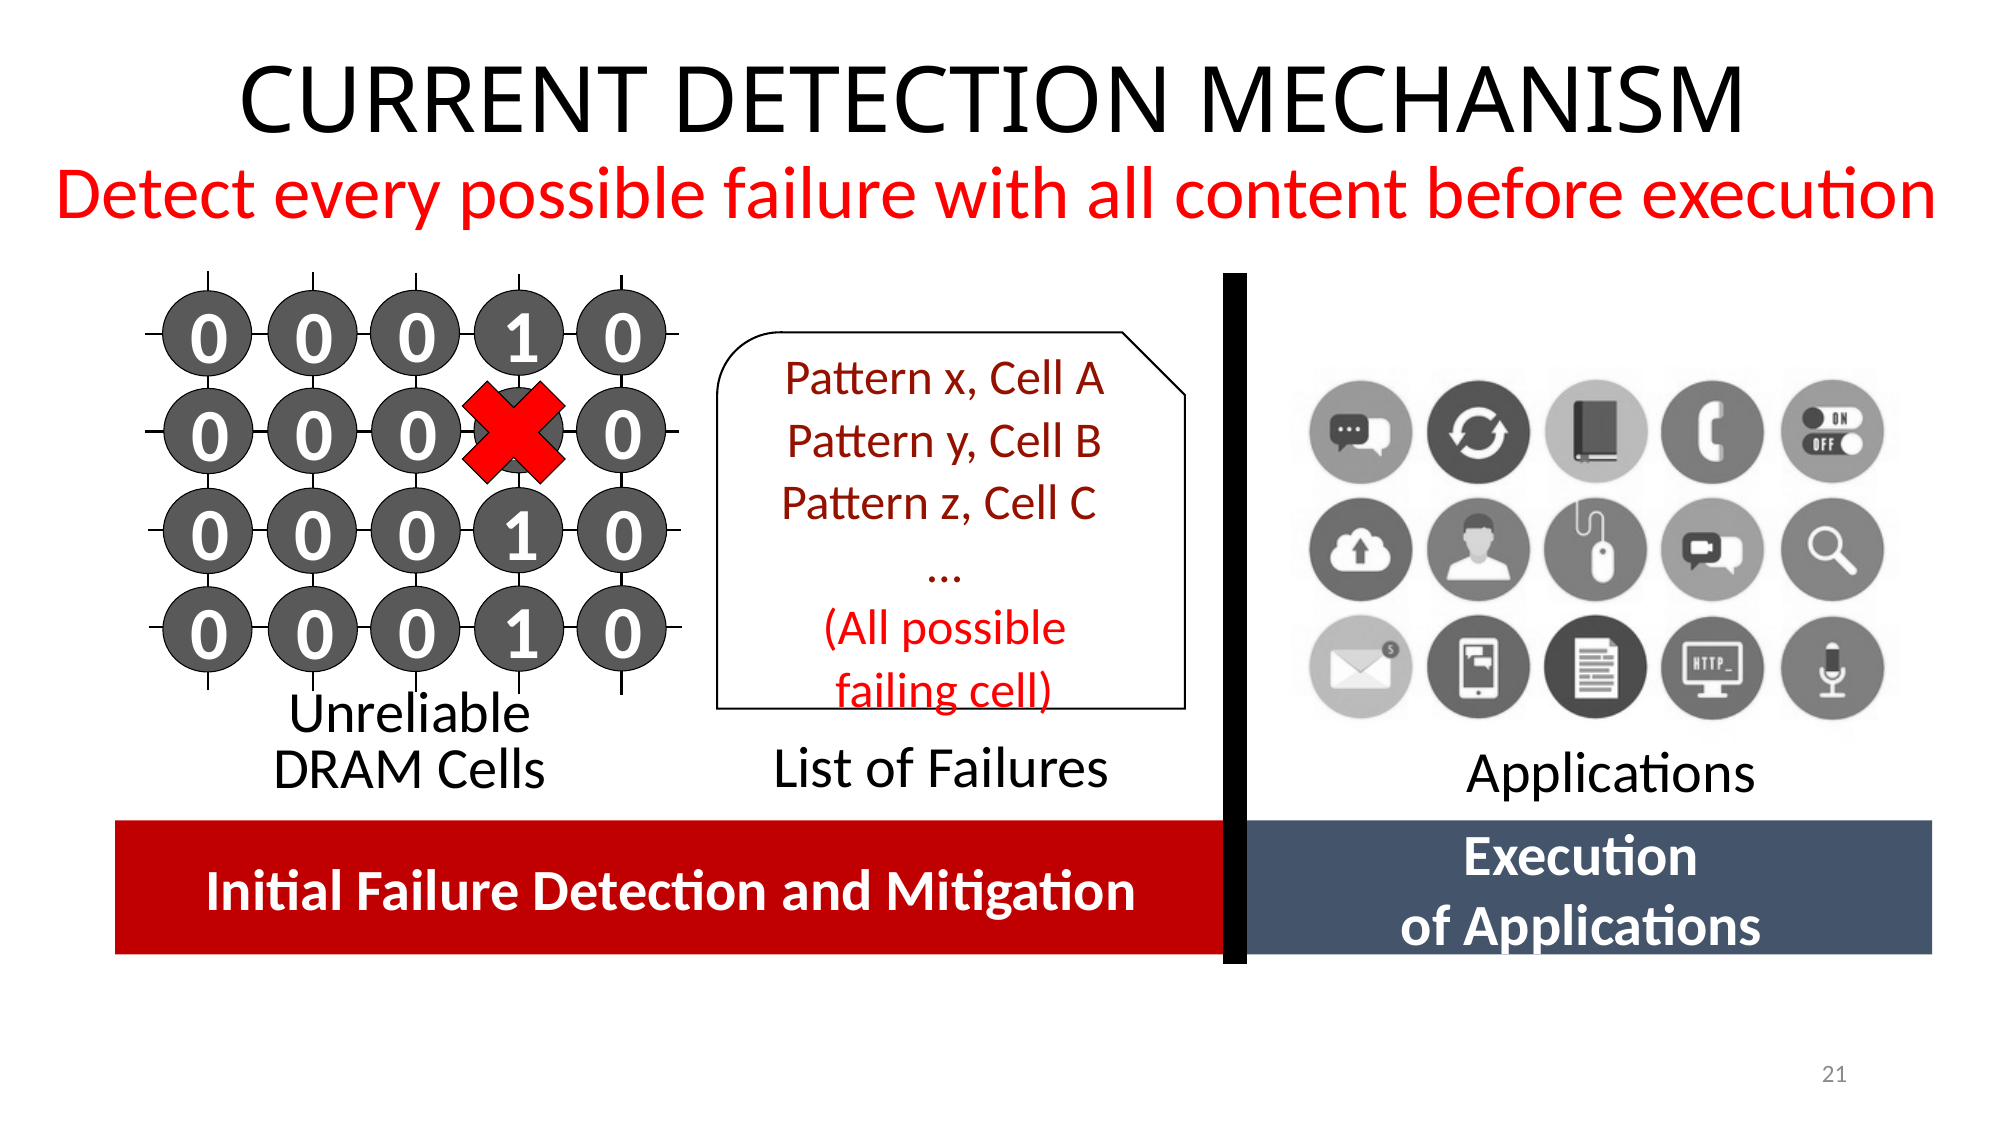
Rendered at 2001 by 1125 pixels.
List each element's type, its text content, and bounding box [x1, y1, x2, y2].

text_box Detect every possible failure with all content before execution [0, 166, 2000, 241]
title CURRENT DETECTION MECHANISM [0, 0, 1995, 166]
text_box Execution of Applications [1247, 820, 1933, 955]
text_box Pattern x, Cell A Pattern y, Cell B Pattern z, Cell C … (All possible failing cell) [716, 331, 1186, 710]
text_box Applications [1451, 755, 1771, 812]
text_box Unreliable DRAM Cells [258, 695, 562, 808]
text_box [1223, 273, 1247, 964]
picture [1268, 345, 1926, 755]
text_box List of Failures [758, 721, 1124, 807]
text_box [145, 270, 683, 695]
slide_number 21 [1412, 1042, 1863, 1103]
text_box Initial Failure Detection and Mitigation [115, 820, 1223, 955]
